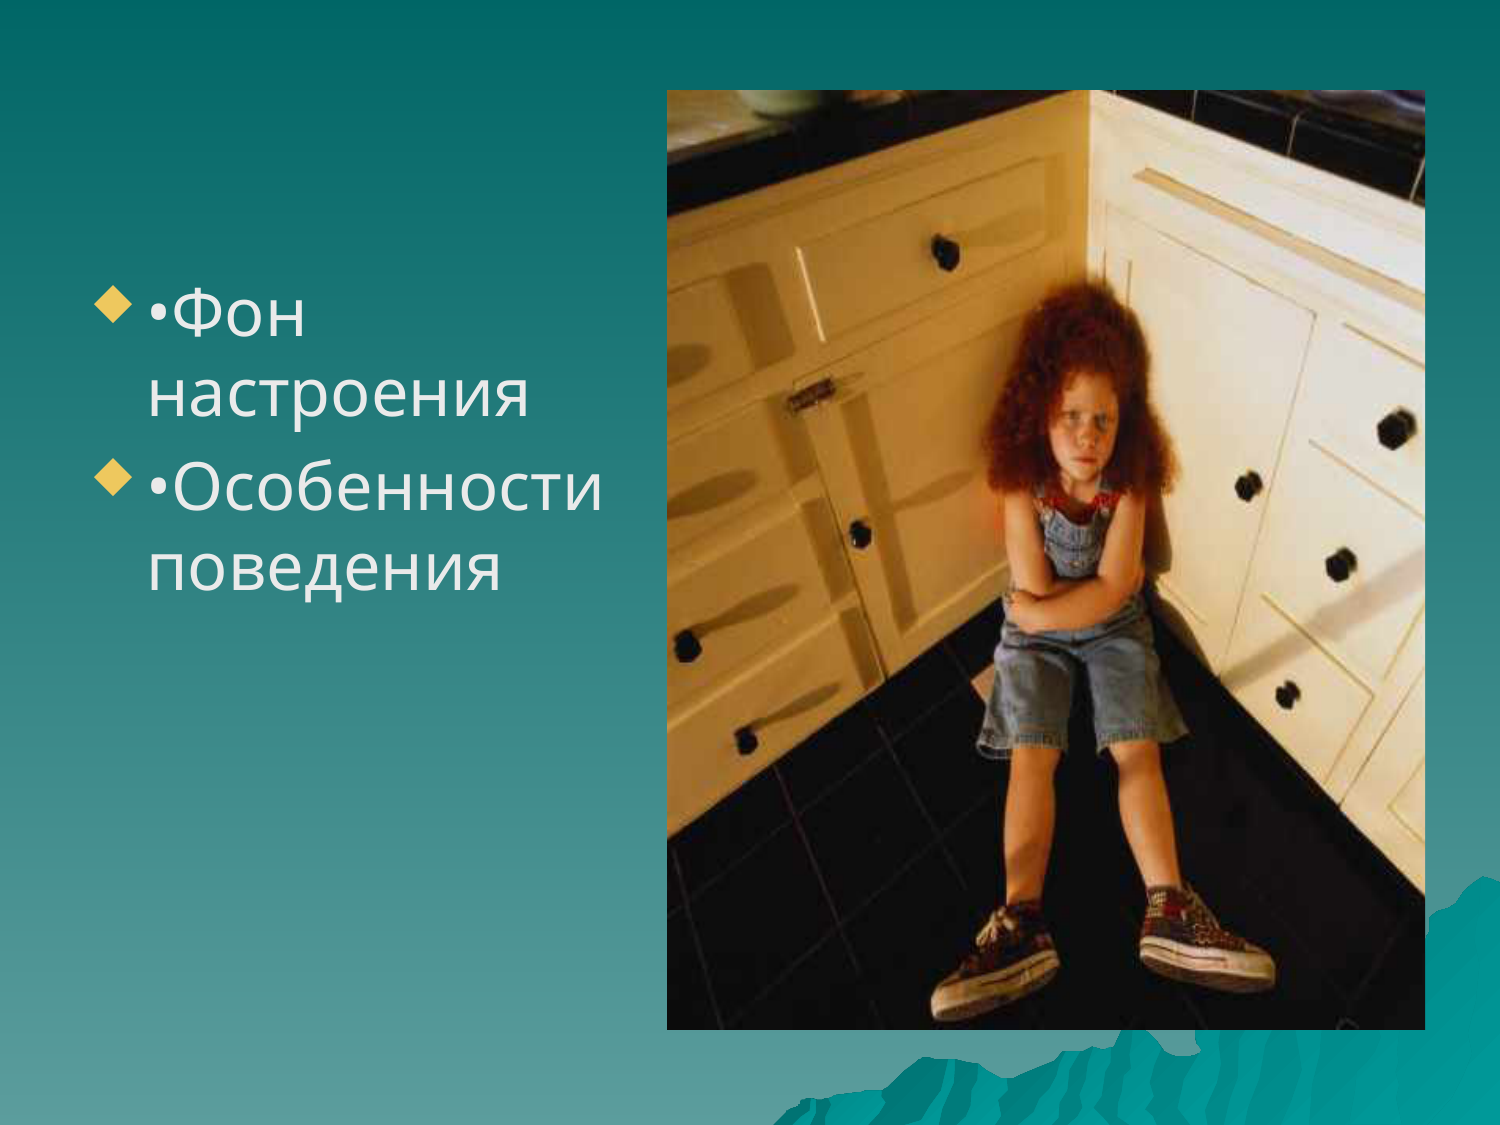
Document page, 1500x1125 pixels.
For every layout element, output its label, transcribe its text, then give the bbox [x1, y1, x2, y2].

list •Фон настроения •Особенности поведения [74, 262, 661, 1006]
picture [666, 89, 1426, 1030]
